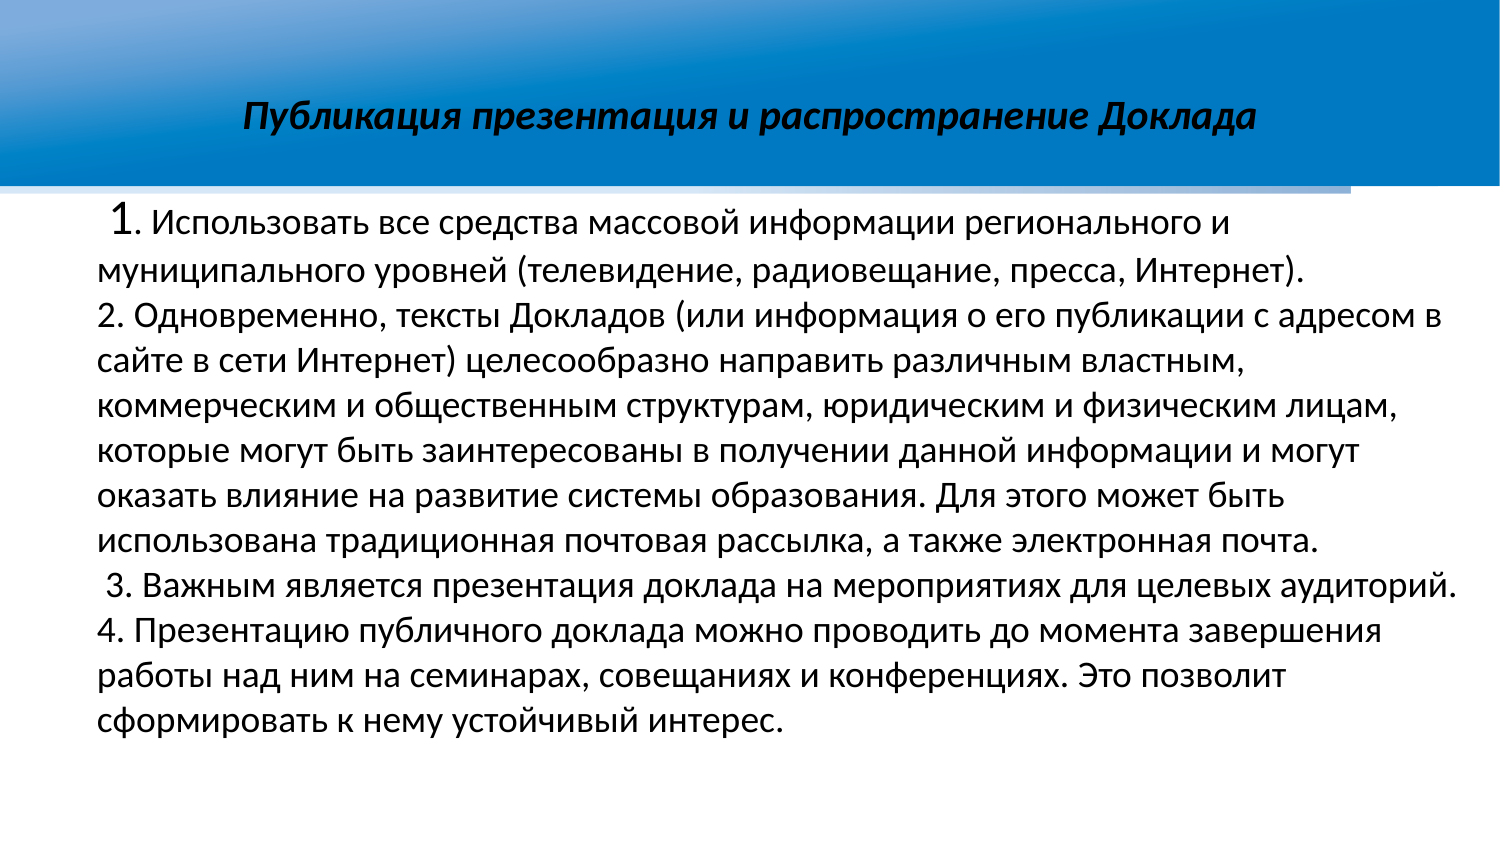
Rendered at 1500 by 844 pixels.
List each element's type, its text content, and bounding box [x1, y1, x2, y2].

picture [0, 0, 1500, 194]
text_box [40, 202, 1458, 844]
text_box 1. Использовать все средства массовой информации регионального и муниципального уровней (телевидение, радиовещание, пресса, Интернет). 2. Одновременно, тексты Докладов (или информация о его публикации с адресом в сайте в сети Интернет) целесообразно направить различным властным, коммерческим и общественным структурам, юридическим и физическим лицам, которые могут быть заинтересованы в получении данной информации и могут оказать влияние на развитие системы образования. Для этого может быть использована традиционная почтовая рассылка, а также электронная почта. 3. Важным является презентация доклада на мероприятиях для целевых аудиторий. 4. Презентацию публичного доклада можно проводить до момента завершения работы над ним на семинарах, совещаниях и конференциях. Это позволит сформировать к нему устойчивый интерес. [82, 201, 1500, 792]
